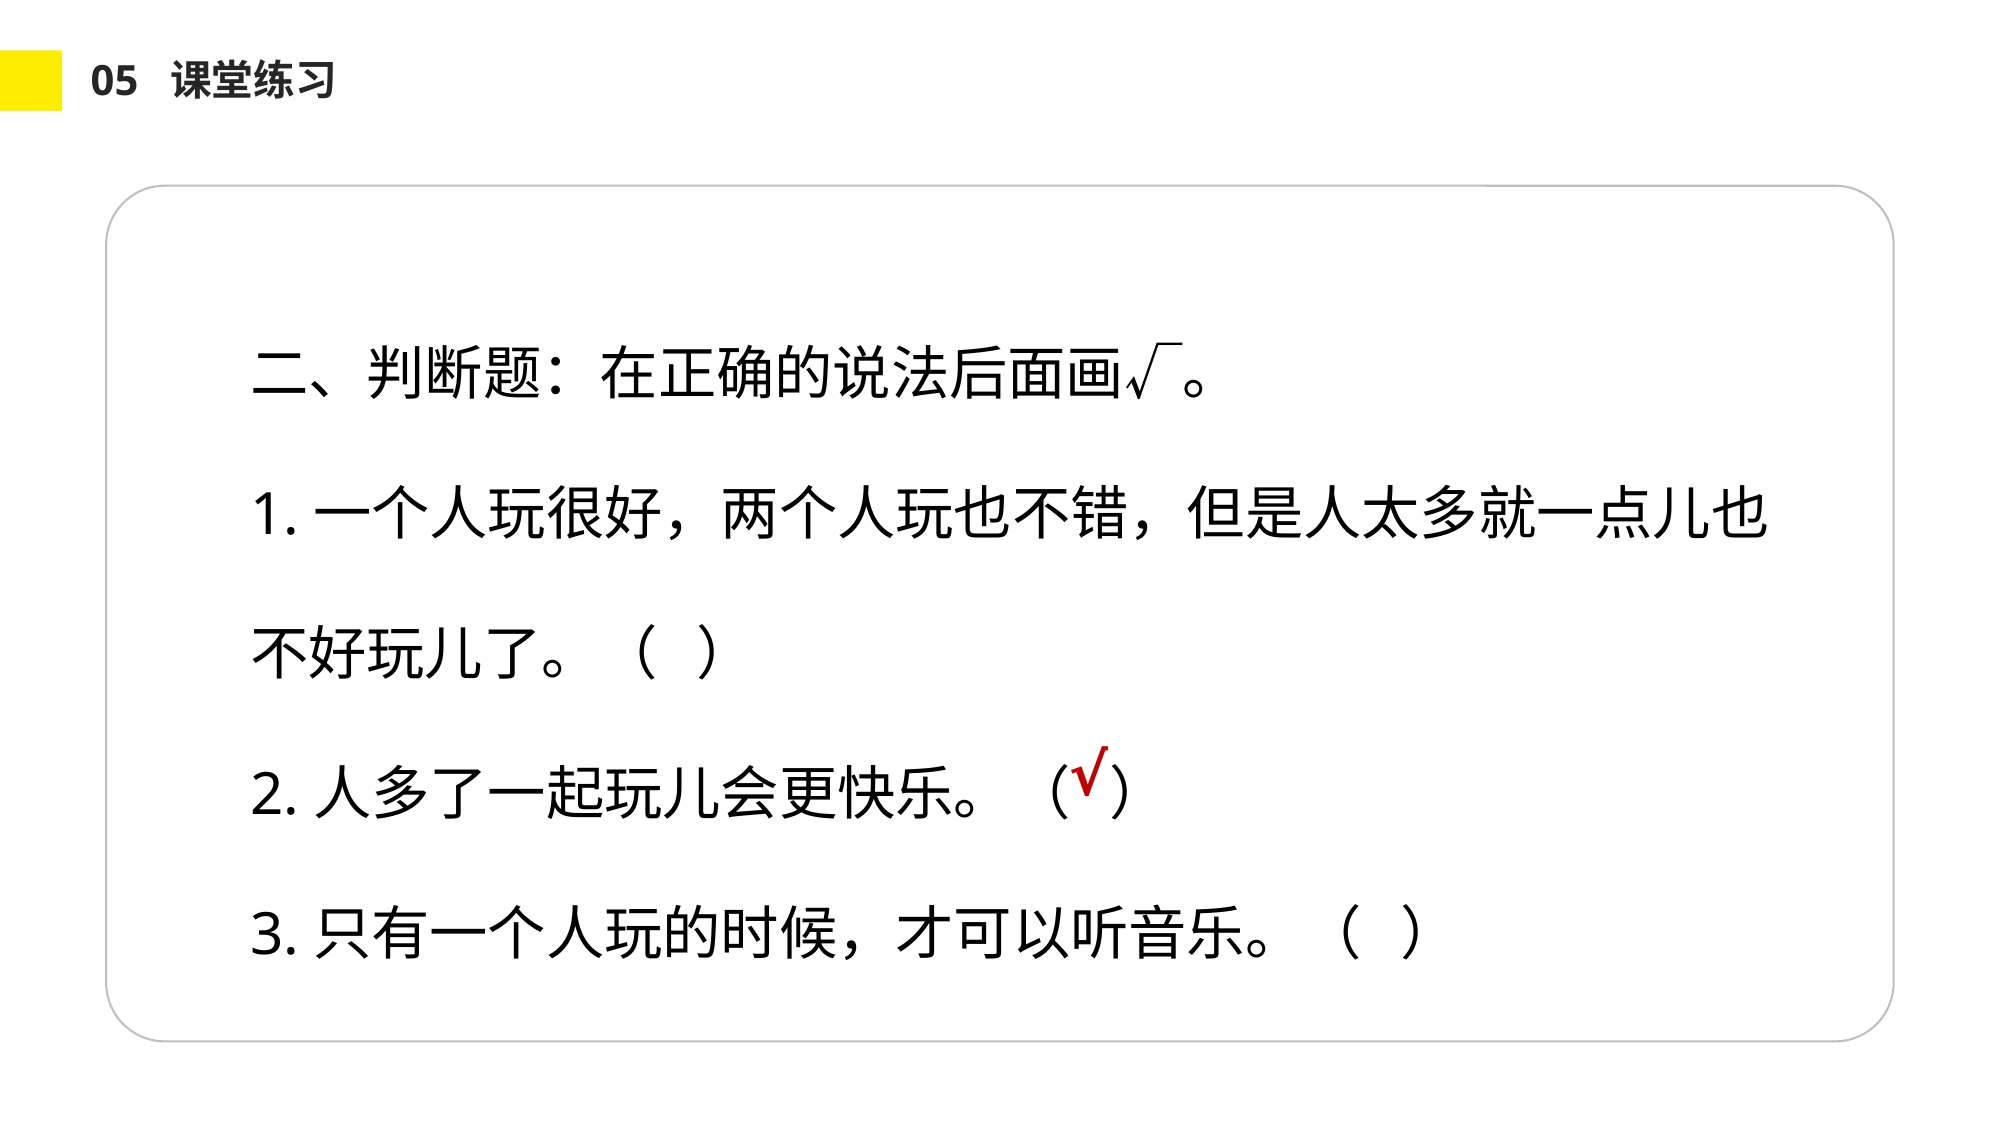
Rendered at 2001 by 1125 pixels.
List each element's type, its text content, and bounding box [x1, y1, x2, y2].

text_box [105, 184, 1895, 1043]
list 05 课堂练习 [75, 52, 443, 129]
